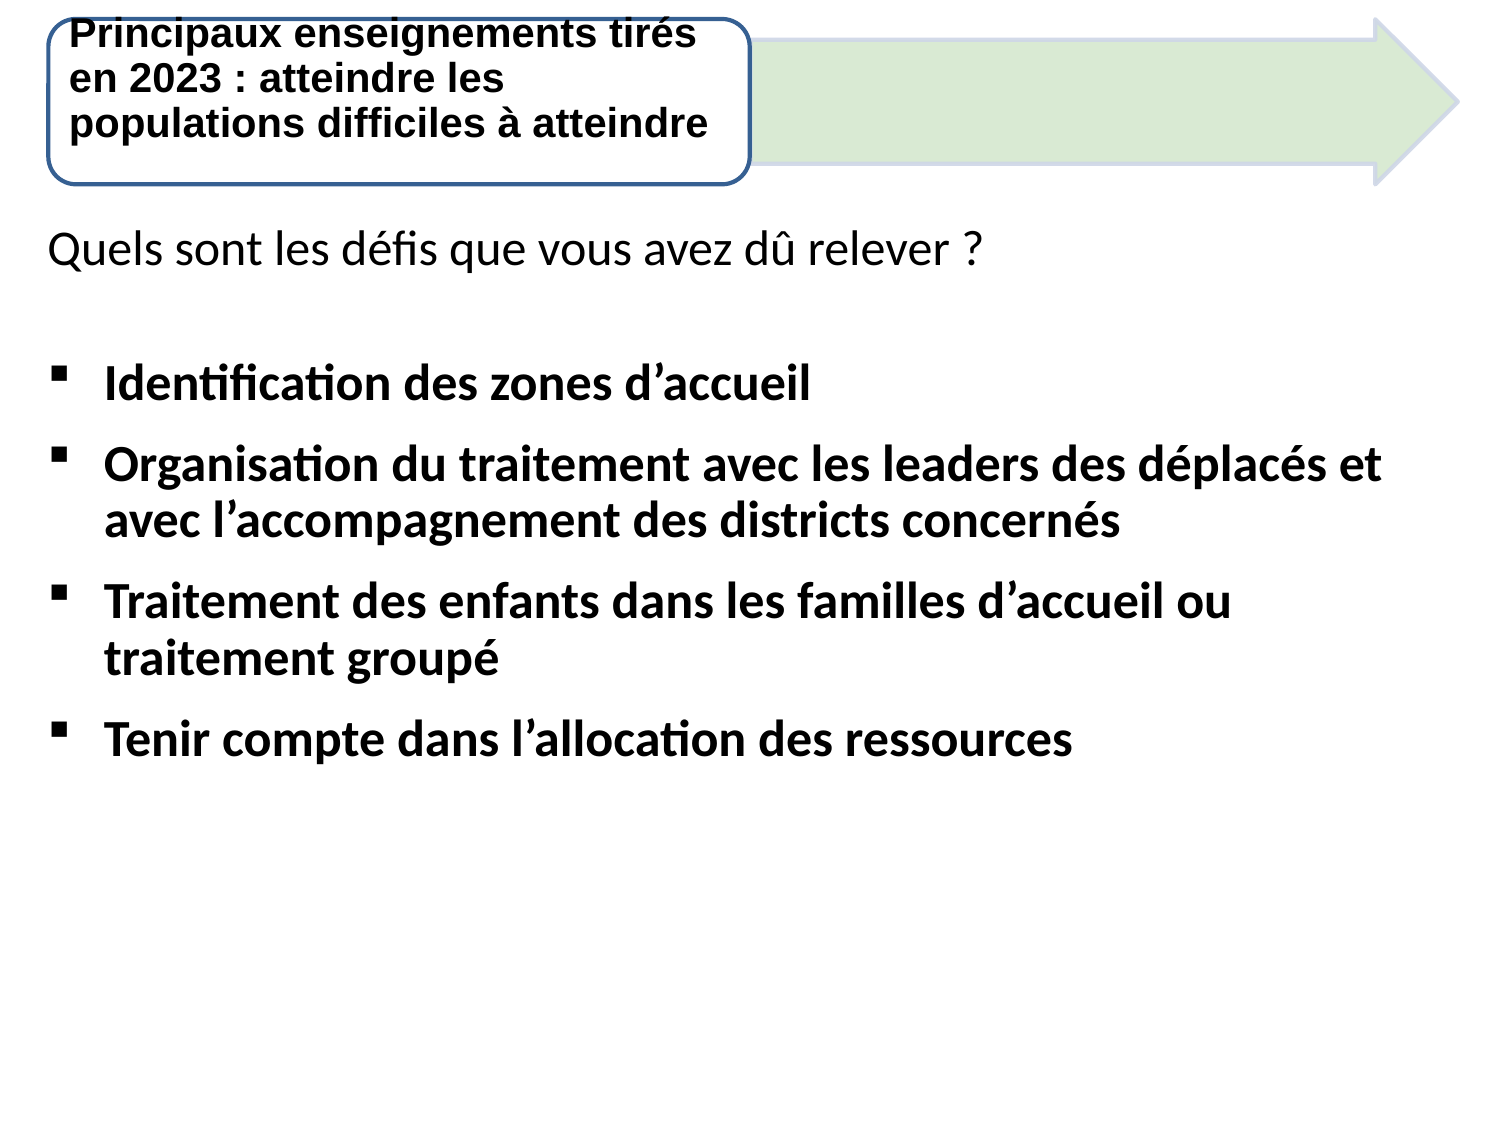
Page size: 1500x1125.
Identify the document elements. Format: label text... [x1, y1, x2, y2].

text_box Quels sont les défis que vous avez dû relever ? Identification des zones d’accueil Organisation du traitement avec les leaders des déplacés et avec l’accompagnement des districts concernés Traitement des enfants dans les familles d’accueil ou traitement groupé Tenir compte dans l’allocation des ressources [32, 207, 1471, 1109]
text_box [48, 18, 1458, 185]
